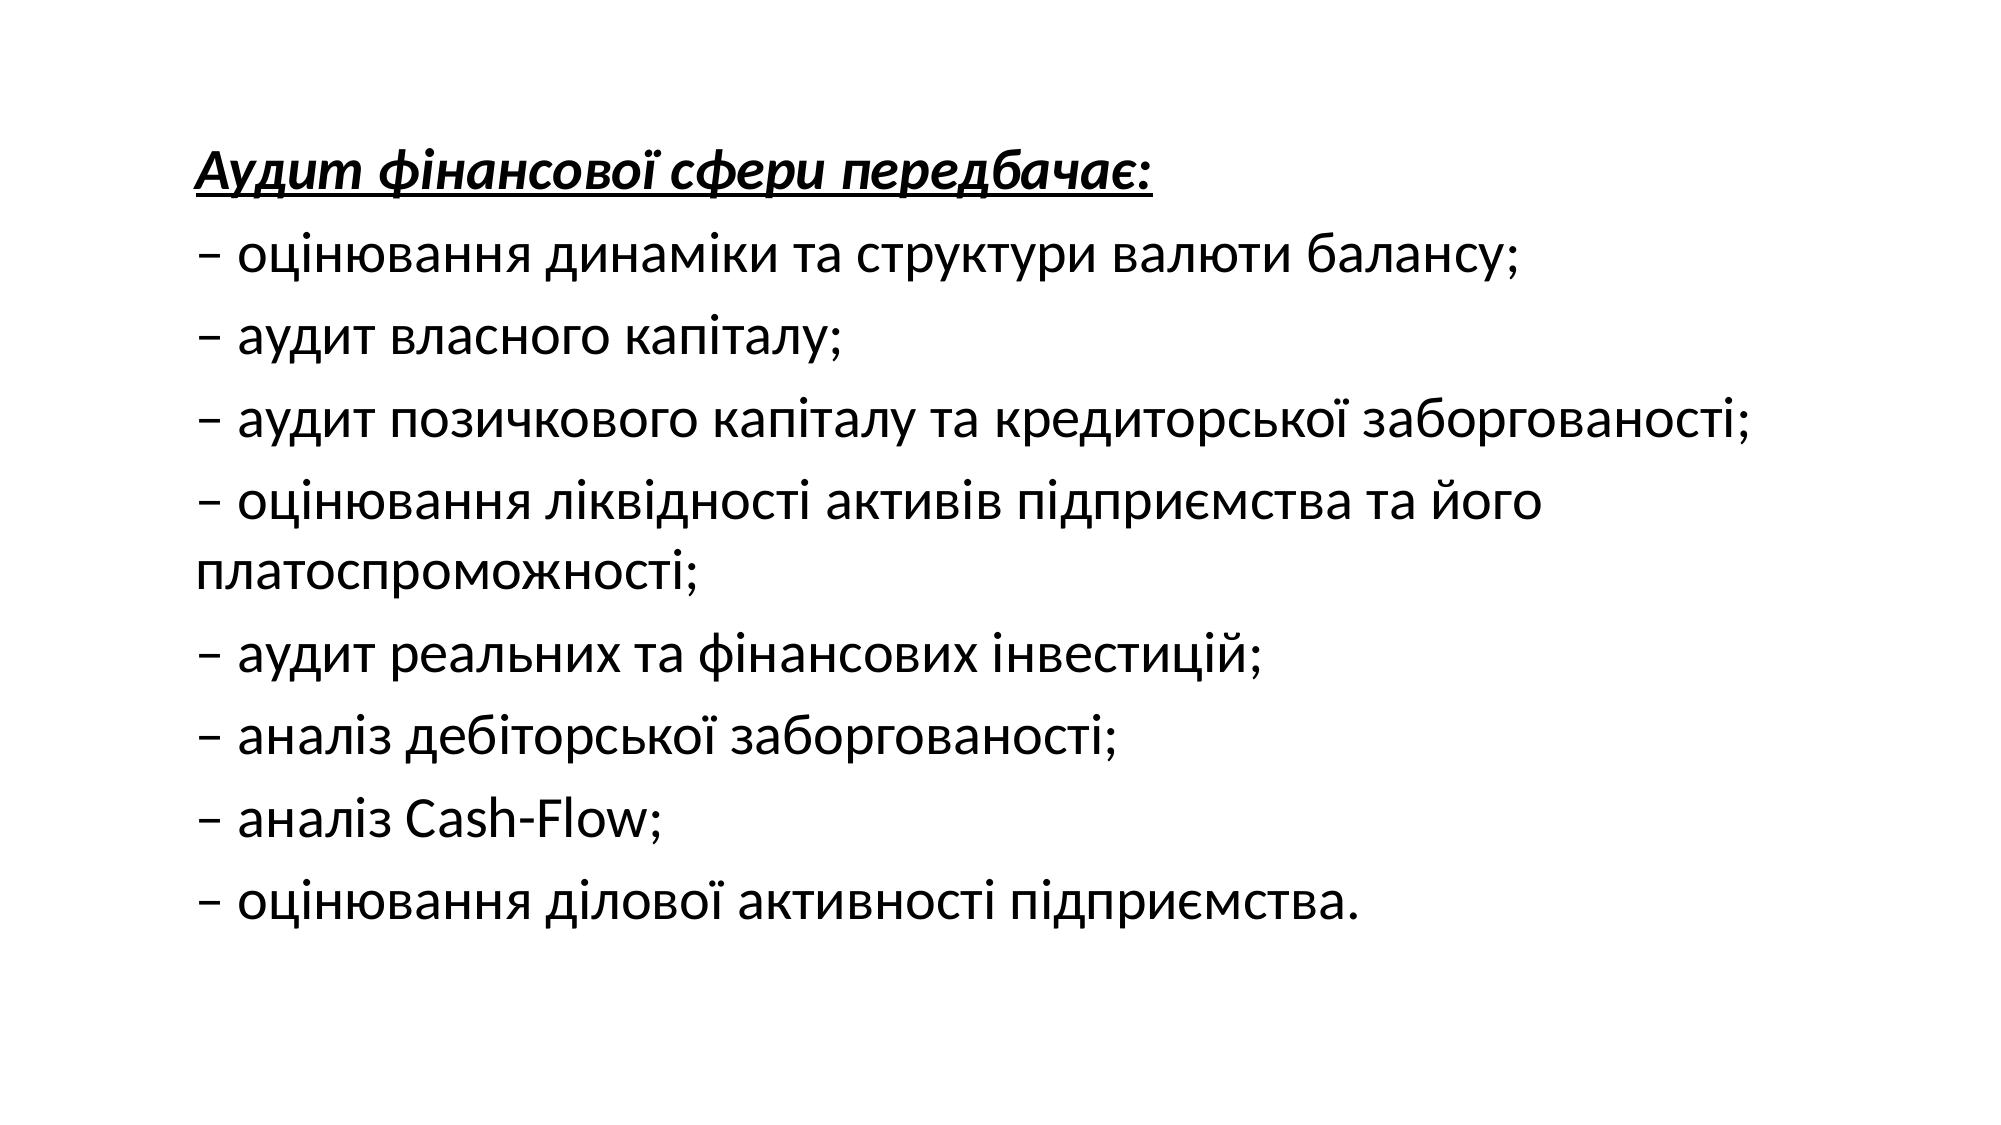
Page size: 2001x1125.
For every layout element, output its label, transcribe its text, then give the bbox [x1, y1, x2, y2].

text_box Аудит фінансової сфери передбачає: – оцінювання динаміки та структури валюти балансу; – аудит власного капіталу; – аудит позичкового капіталу та кредиторської заборгованості; – оцінювання ліквідності активів підприємства та його платоспроможності; – аудит реальних та фінансових інвестицій; – аналіз дебіторської заборгованості; – аналіз Саsh-Flow; – оцінювання ділової активності підприємства. [180, 123, 1929, 939]
